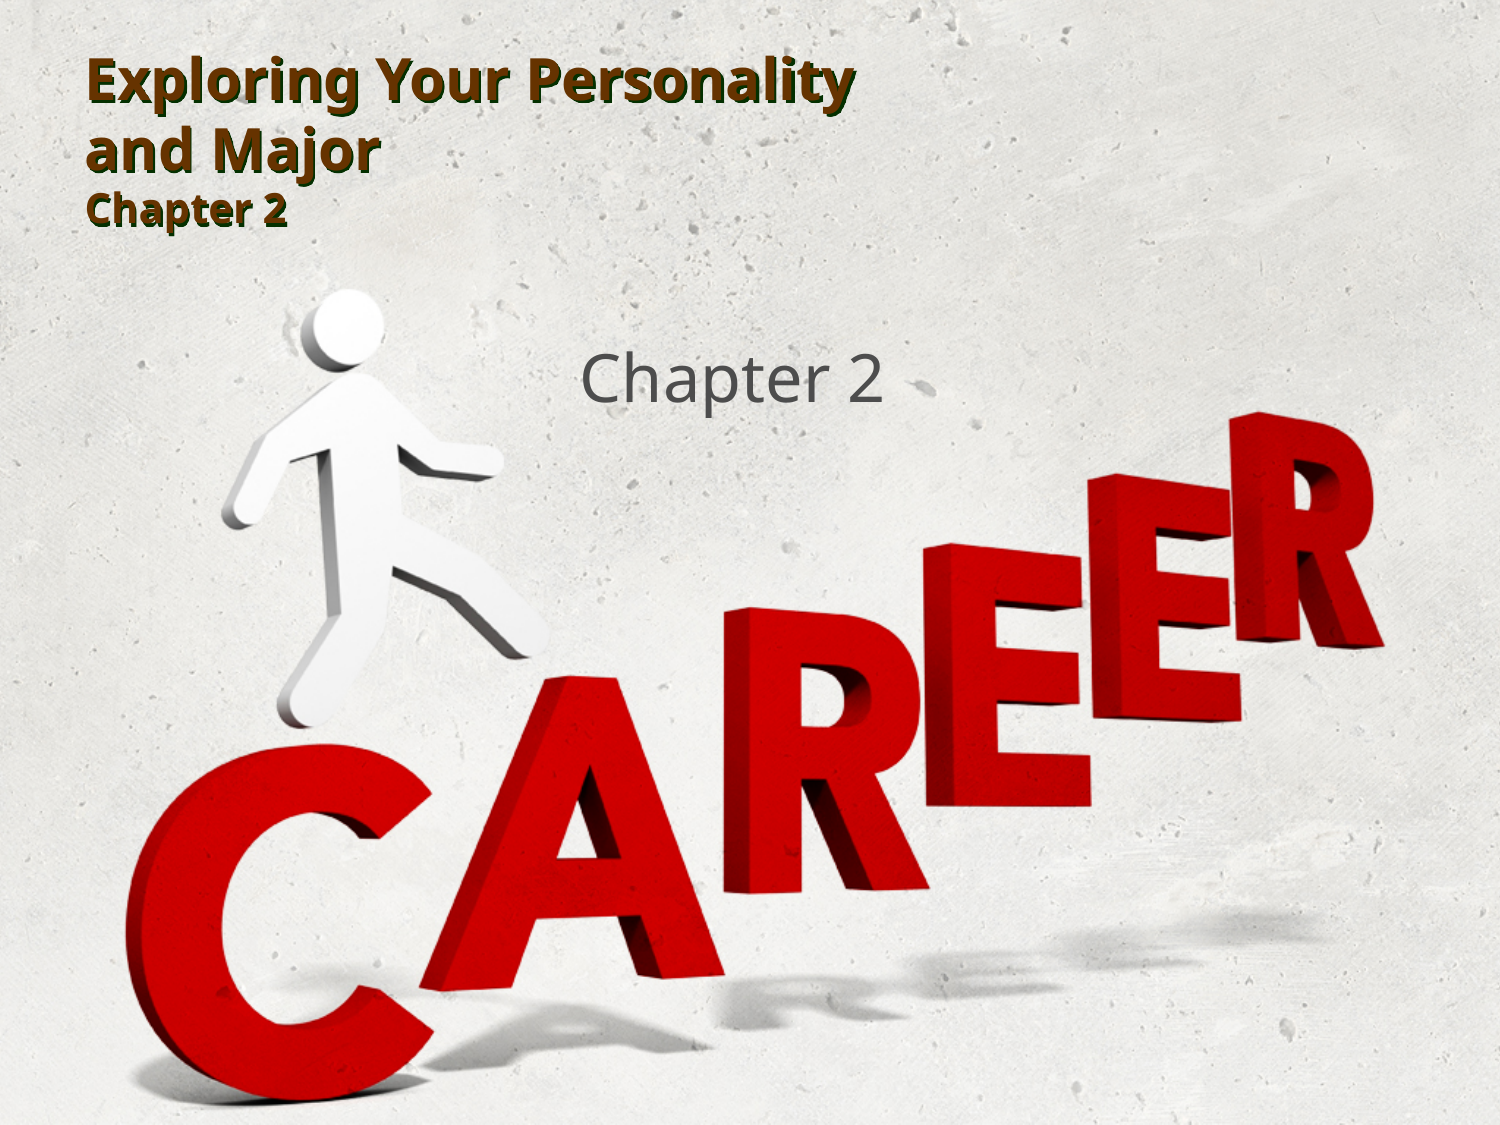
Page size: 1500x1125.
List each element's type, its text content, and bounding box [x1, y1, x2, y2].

title Exploring Your Personality and Major Chapter 2 [69, 12, 1420, 263]
picture [0, 0, 1500, 1125]
text_box Chapter 2 [564, 328, 902, 424]
